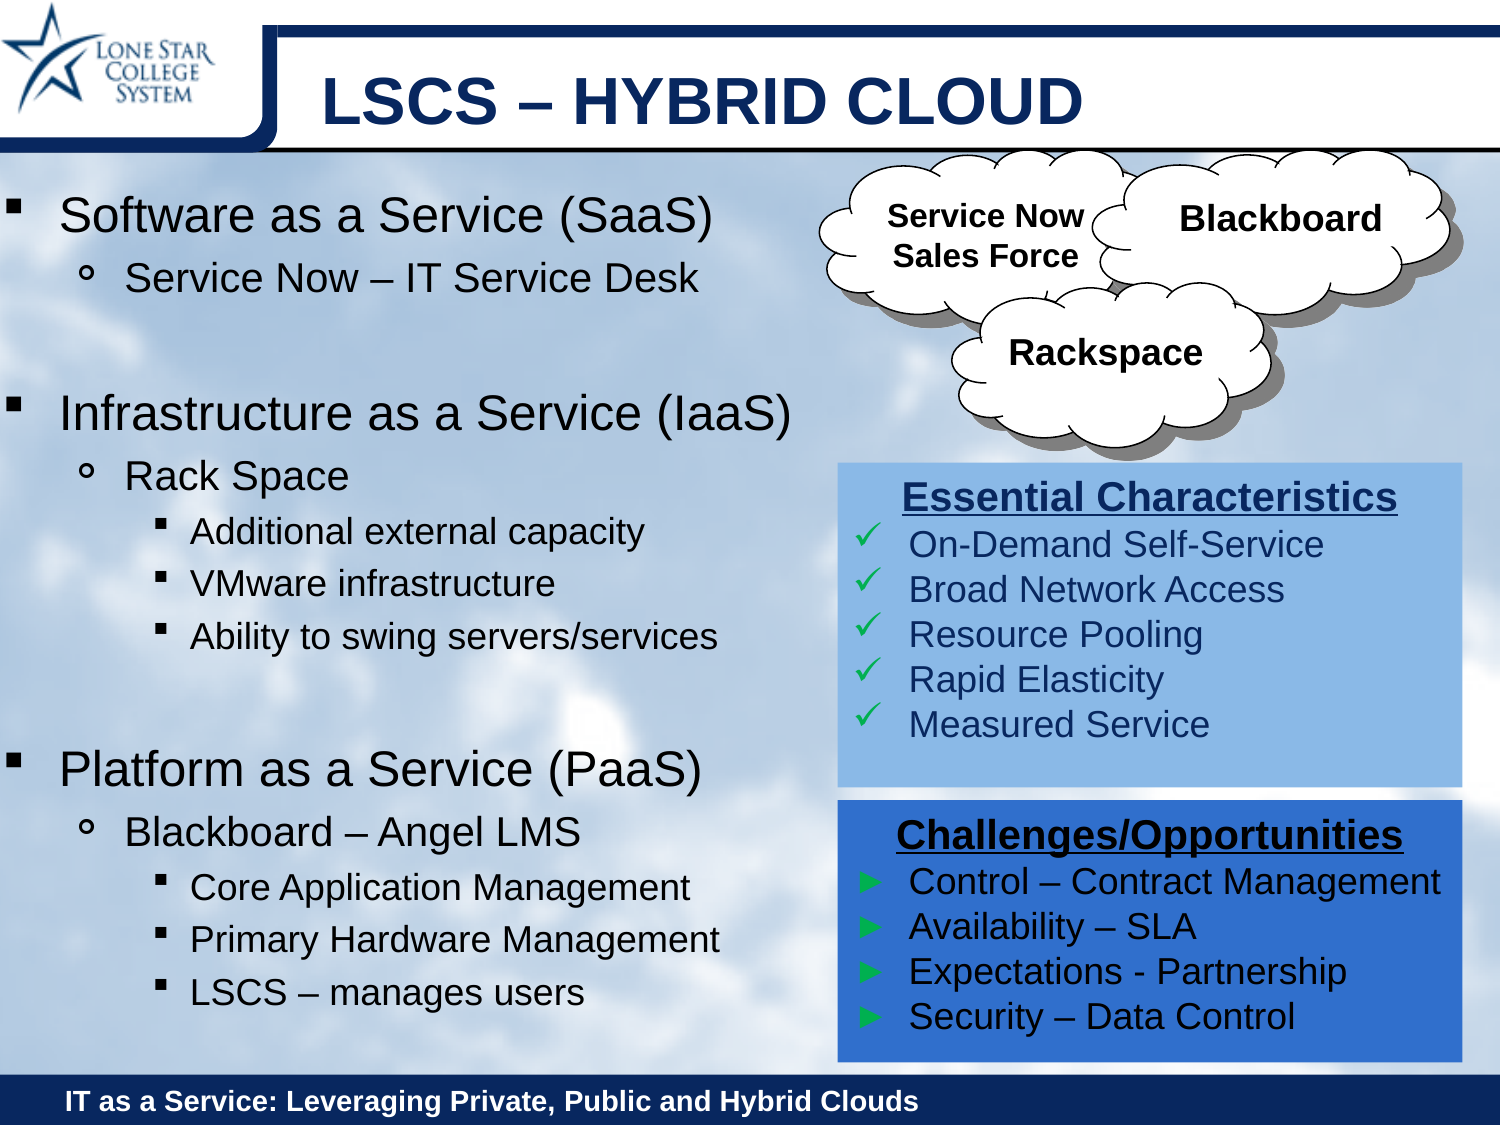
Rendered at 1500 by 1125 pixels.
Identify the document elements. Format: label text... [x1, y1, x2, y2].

title LSCS – Hybrid Cloud [306, 50, 1432, 138]
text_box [819, 149, 1090, 326]
text_box Challenges/Opportunities Control – Contract Management Availability – SLA Expectations - Partnership Security – Data Control [837, 800, 1463, 1063]
picture [0, 0, 238, 125]
list Software as a Service (SaaS) Service Now – IT Service Desk Infrastructure as a Service (IaaS) Rack Space Additional external capacity VMware infrastructure Ability to swing servers/services Platform as a Service (PaaS) Blackboard – Angel LMS Core Application Management Primary Hardware Management LSCS – manages users [0, 174, 838, 1063]
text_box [951, 282, 1272, 448]
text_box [1092, 149, 1451, 316]
text_box Essential Characteristics On-Demand Self-Service Broad Network Access Resource Pooling Rapid Elasticity Measured Service [837, 462, 1463, 788]
